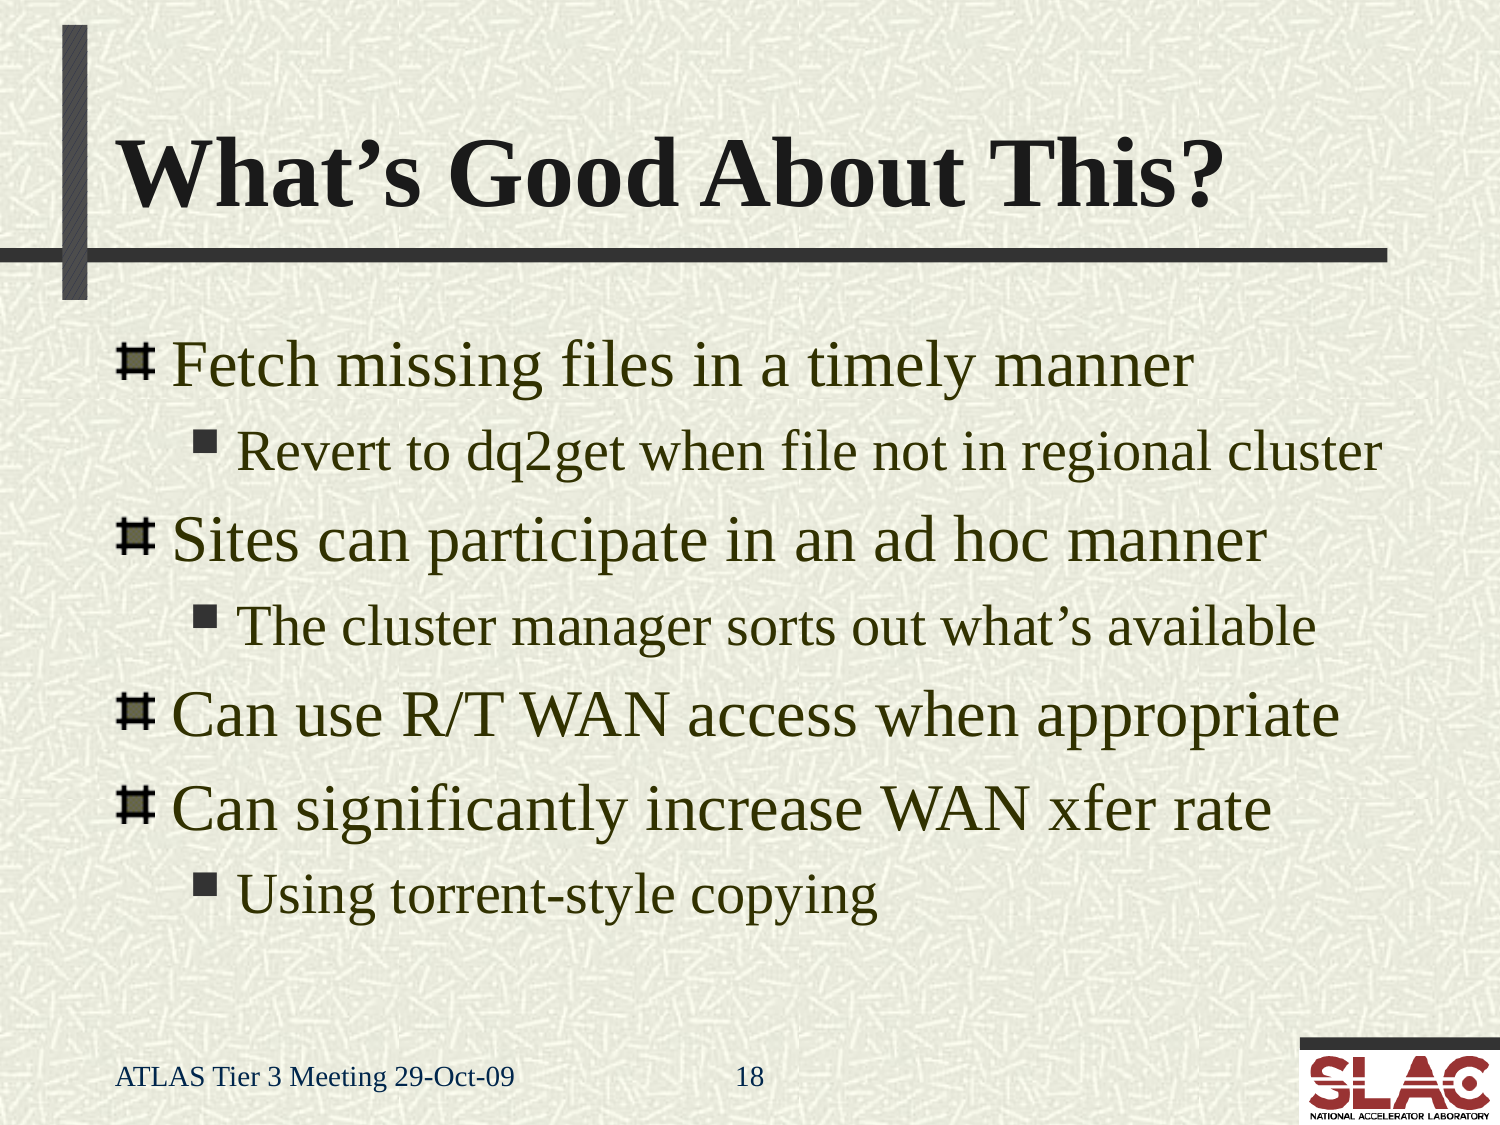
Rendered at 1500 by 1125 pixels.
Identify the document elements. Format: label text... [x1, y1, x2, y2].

slide_number ATLAS Tier 3 Meeting 29-Oct-09 [99, 1062, 588, 1101]
list Fetch missing files in a timely manner Revert to dq2get when file not in regional cluster Sites can participate in an ad hoc manner The cluster manager sorts out what’s available Can use R/T WAN access when appropriate Can significantly increase WAN xfer rate Using torrent-style copying [99, 312, 1438, 1026]
picture [0, 0, 1500, 1125]
footer 18 [588, 1062, 988, 1101]
title What’s Good About This? [99, 46, 1355, 235]
